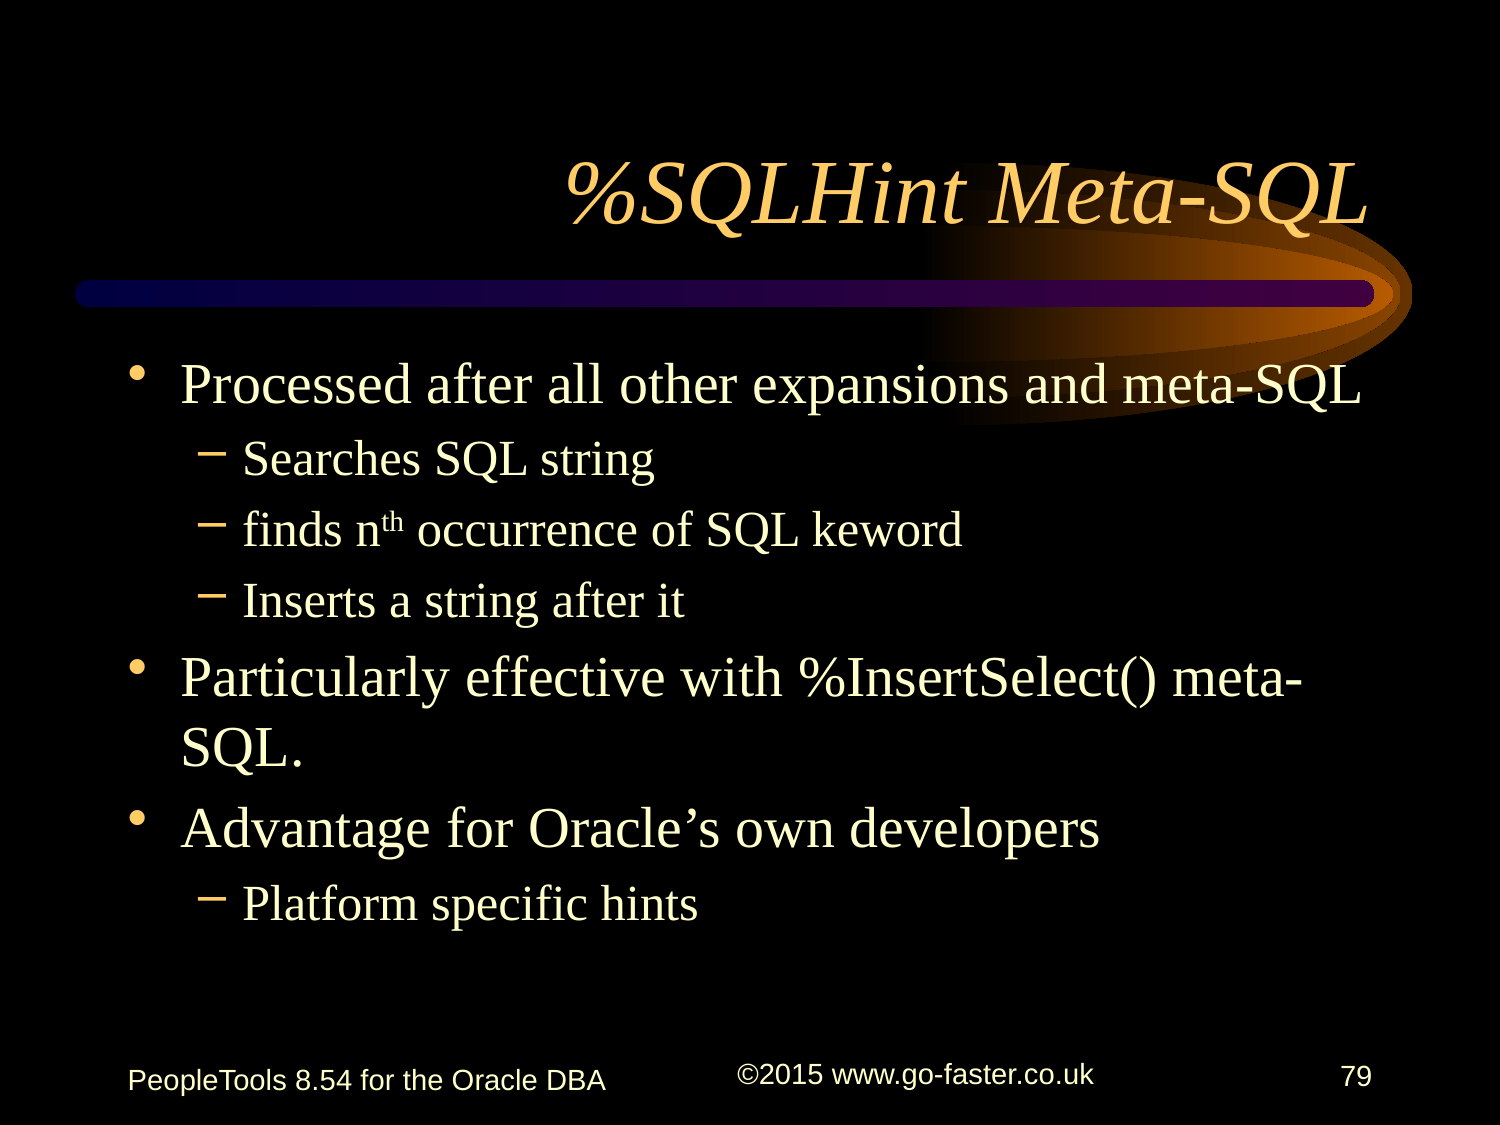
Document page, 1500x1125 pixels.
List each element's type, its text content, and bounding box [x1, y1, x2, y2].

list Processed after all other expansions and meta-SQL Searches SQL string finds nth occurrence of SQL keword Inserts a string after it Particularly effective with %InsertSelect() meta-SQL. Advantage for Oracle’s own developers Platform specific hints [112, 337, 1388, 1013]
title %SQLHint Meta-SQL [112, 62, 1388, 250]
slide_number PeopleTools 8.54 for the Oracle DBA [112, 1028, 680, 1125]
footer ©2015 www.go-faster.co.uk [700, 1034, 1140, 1110]
slide_number 79 [1151, 1037, 1388, 1113]
